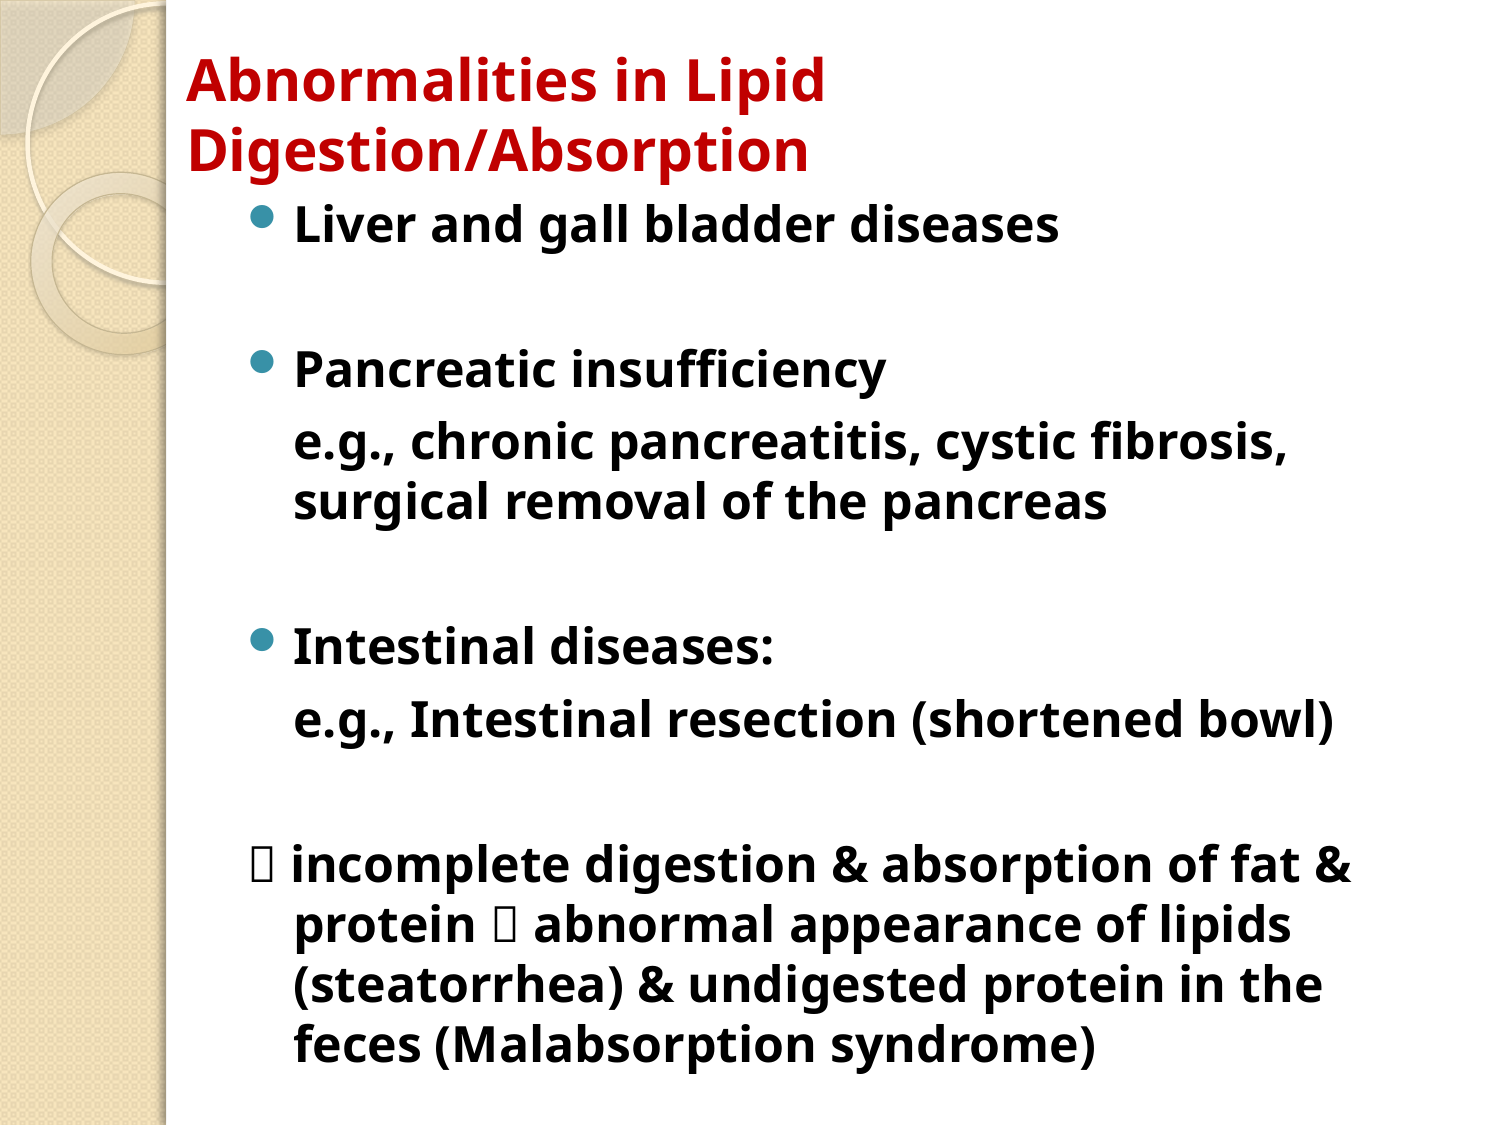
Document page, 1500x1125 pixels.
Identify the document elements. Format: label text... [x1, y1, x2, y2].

title Abnormalities in Lipid Digestion/Absorption [171, 19, 1466, 207]
list Liver and gall bladder diseases Pancreatic insufficiency e.g., chronic pancreatitis, cystic fibrosis, surgical removal of the pancreas Intestinal diseases: e.g., Intestinal resection (shortened bowl)  incomplete digestion & absorption of fat & protein  abnormal appearance of lipids (steatorrhea) & undigested protein in the feces (Malabsorption syndrome) [218, 184, 1449, 1079]
